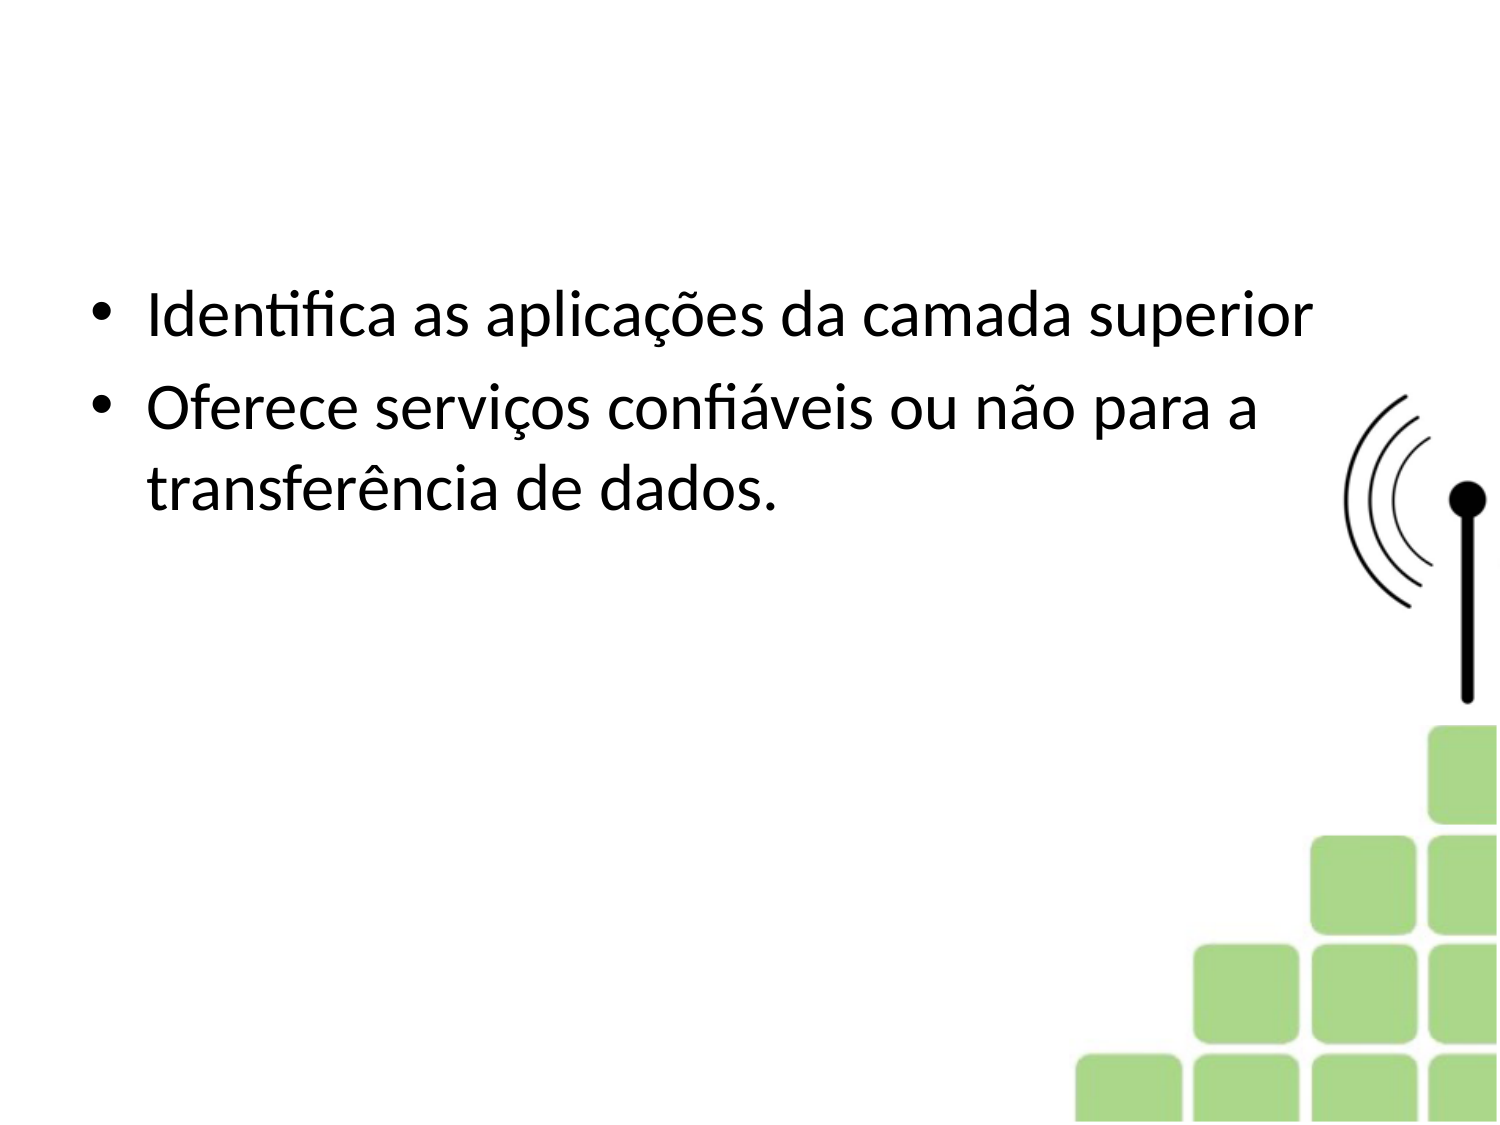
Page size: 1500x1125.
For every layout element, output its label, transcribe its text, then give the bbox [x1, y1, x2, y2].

picture [1007, 385, 1500, 1125]
list Identifica as aplicações da camada superior Oferece serviços confiáveis ou não para a transferência de dados. [75, 262, 1425, 1005]
